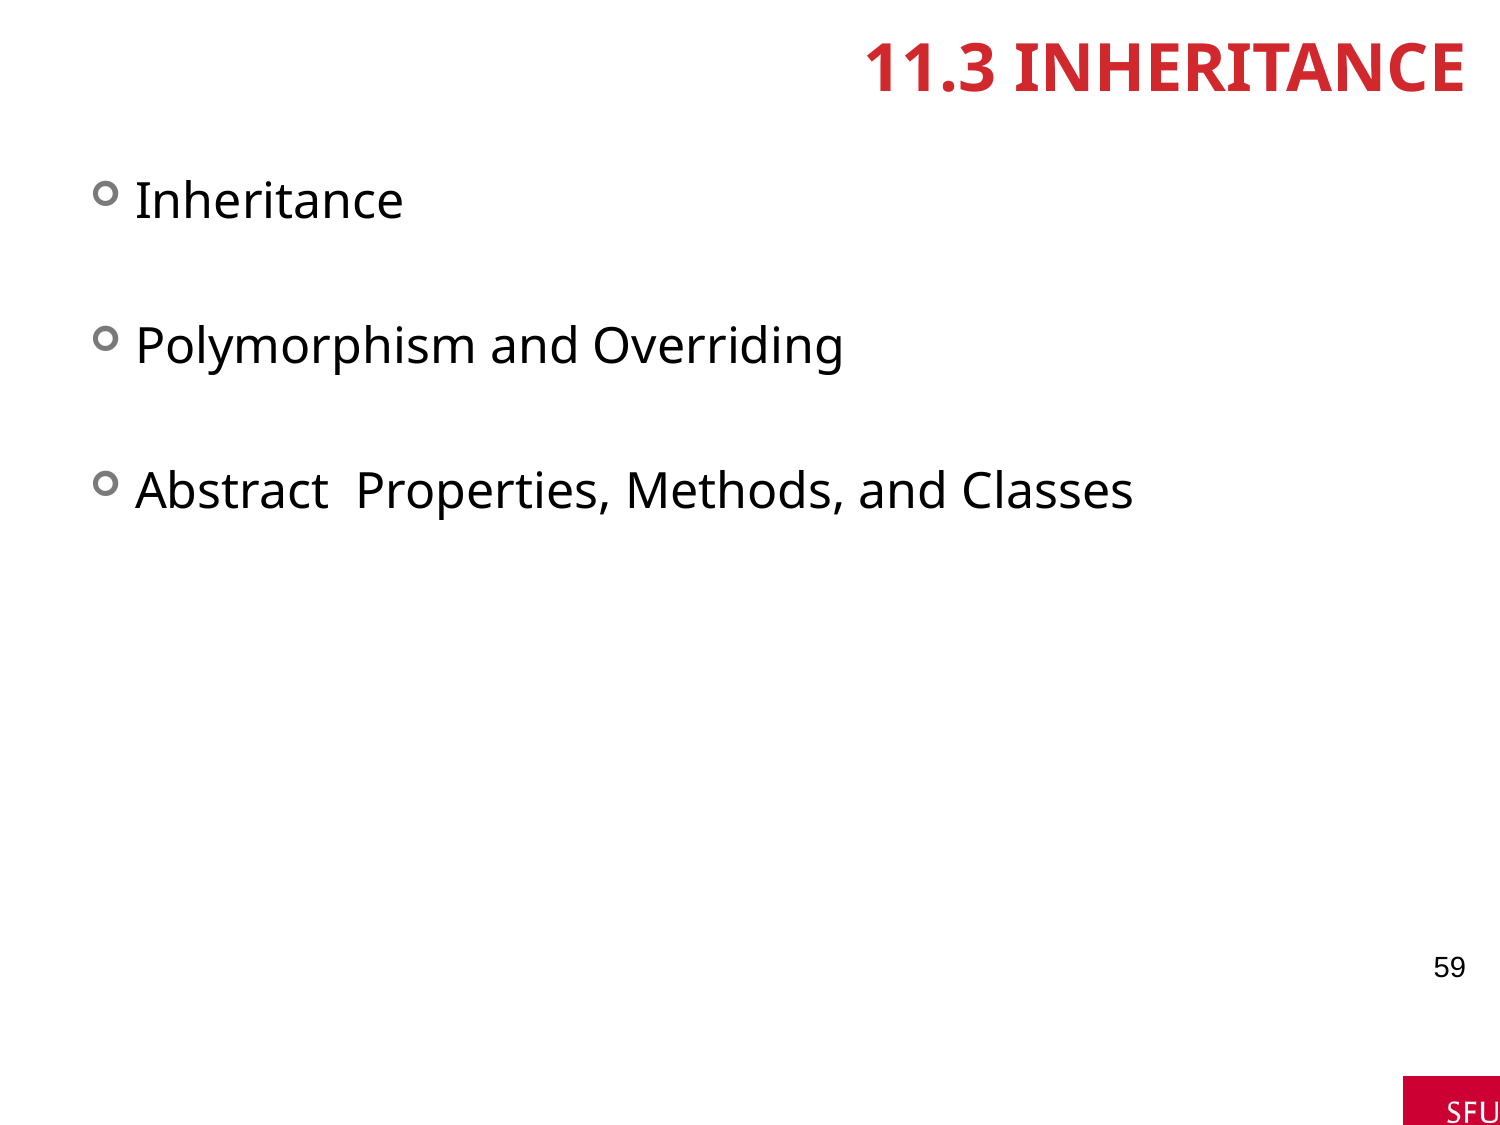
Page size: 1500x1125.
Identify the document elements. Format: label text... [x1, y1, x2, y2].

picture [1403, 1076, 1500, 1125]
list Inheritance Polymorphism and Overriding Abstract Properties, Methods, and Classes [75, 160, 1429, 1062]
title 11.3 Inheritance [29, 20, 1483, 113]
slide_number 59 [1400, 940, 1500, 1026]
